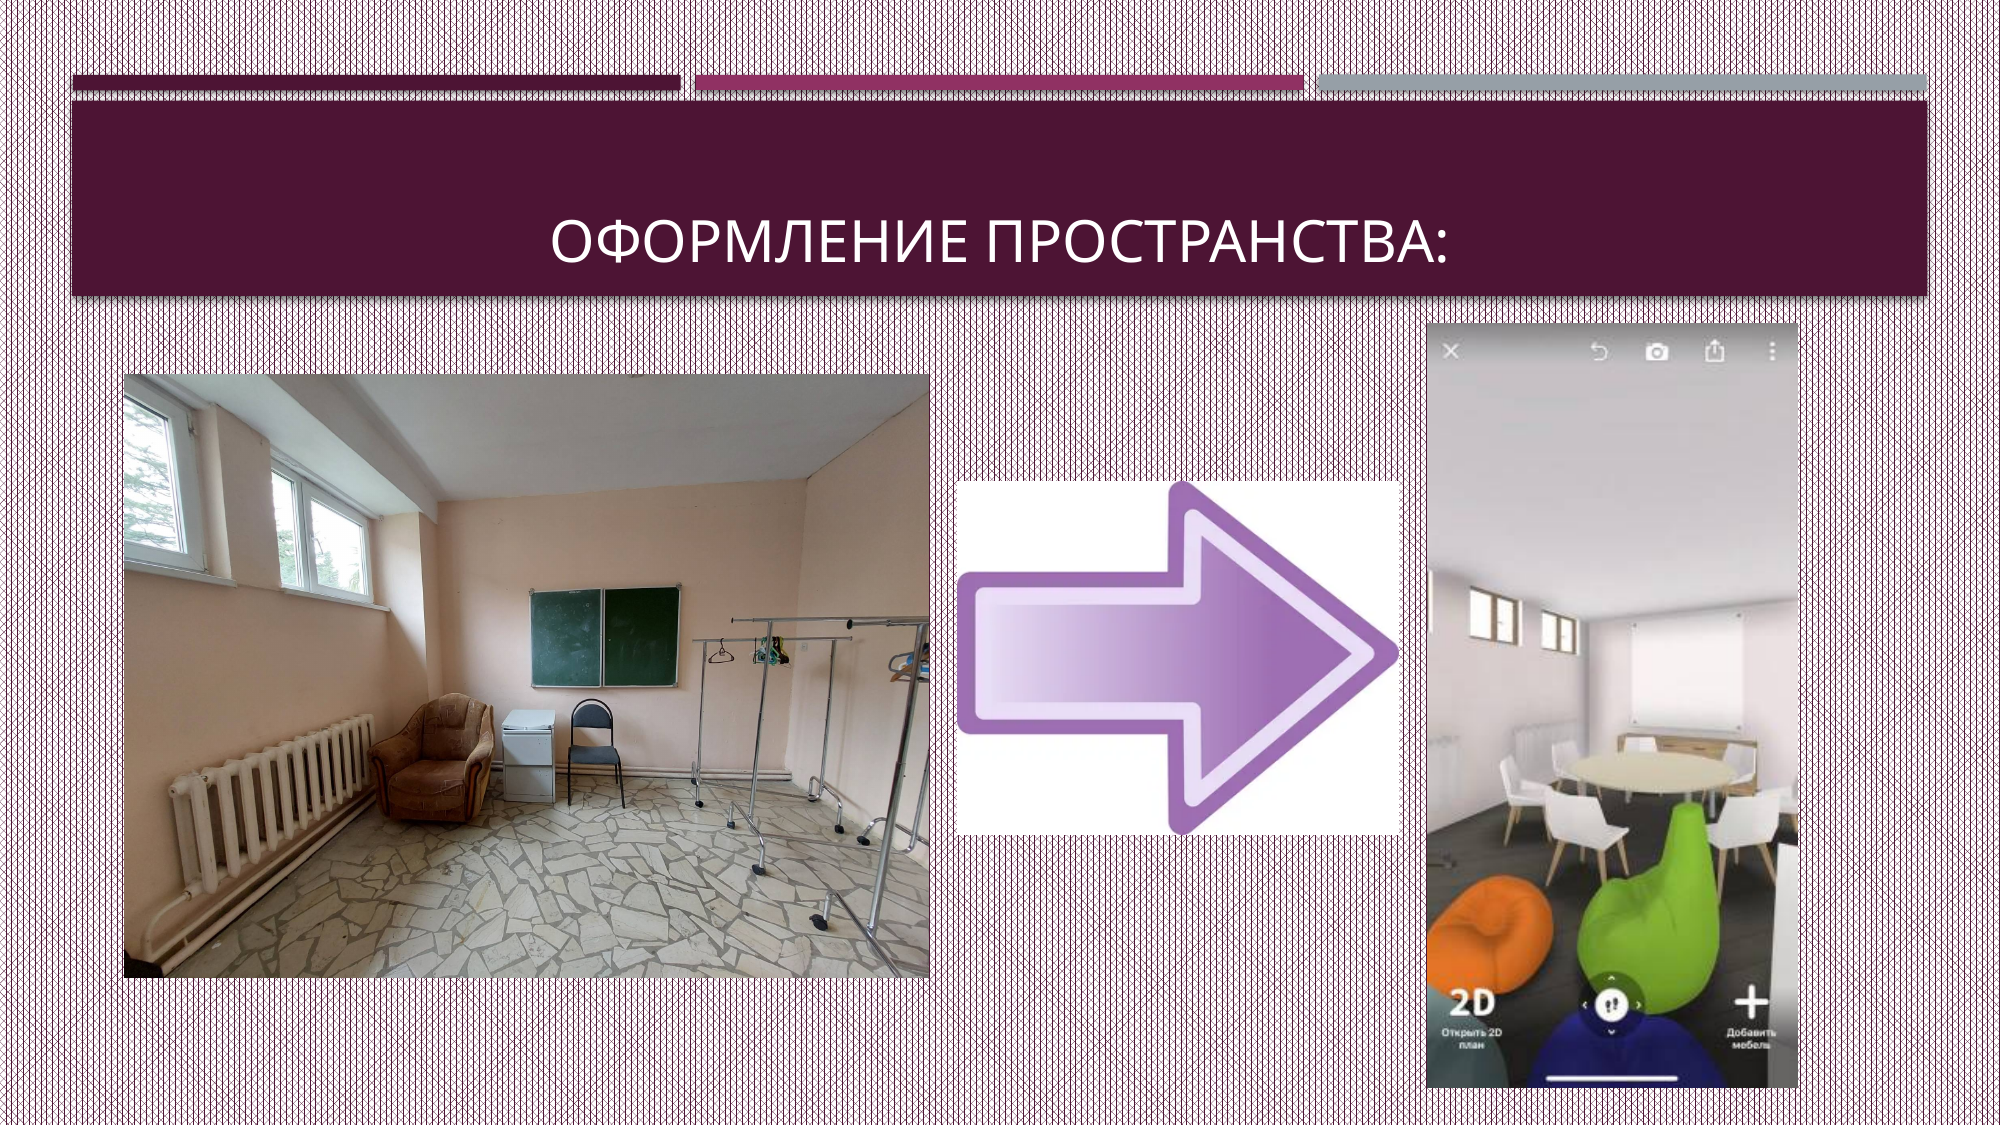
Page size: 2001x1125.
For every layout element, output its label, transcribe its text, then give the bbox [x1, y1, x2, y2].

picture [1426, 323, 1798, 1089]
picture [956, 480, 1399, 836]
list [123, 373, 929, 979]
title ОФОРМЛЕНИЕ ПРОСТРАНСТВА: [95, 115, 1905, 282]
